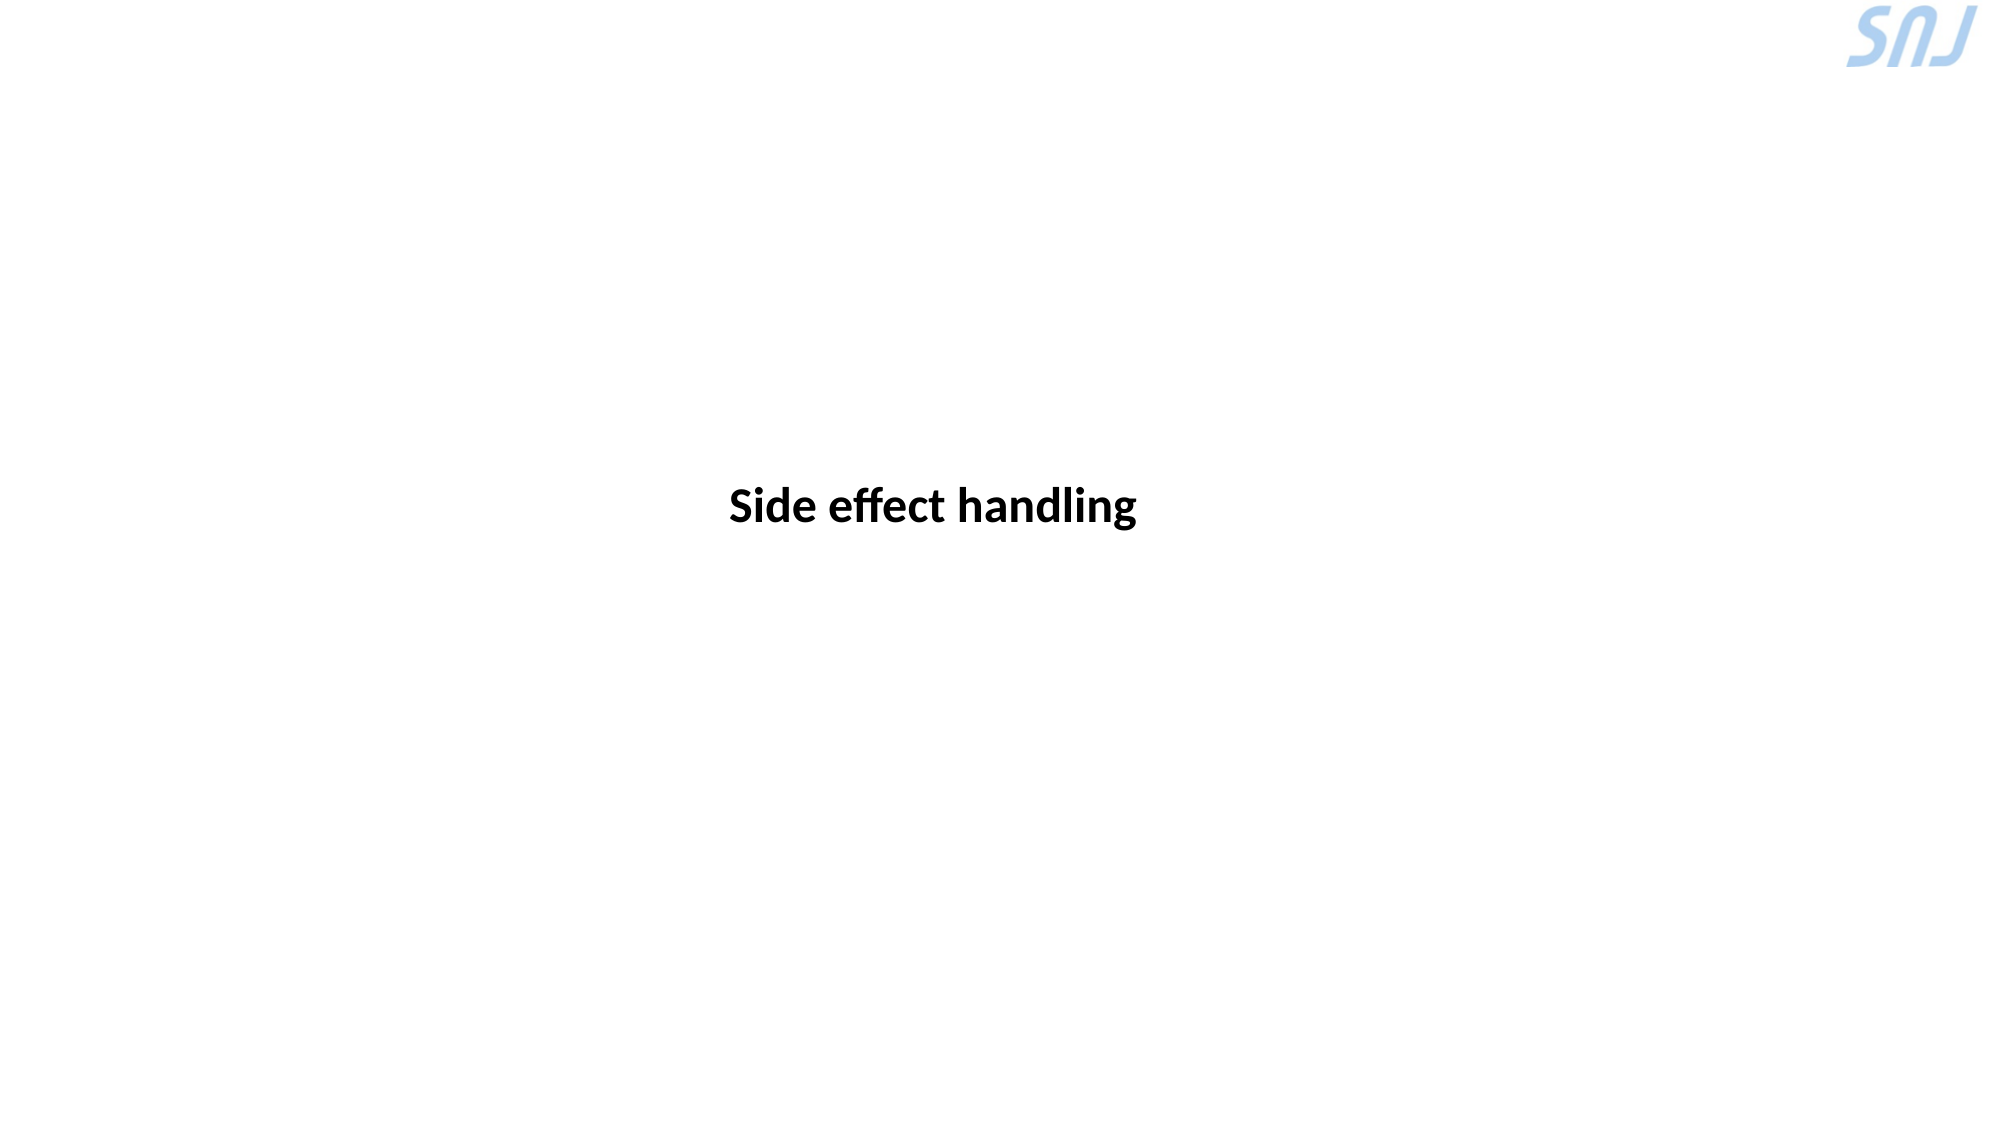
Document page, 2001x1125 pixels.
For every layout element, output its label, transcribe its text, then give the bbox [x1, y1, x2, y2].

text_box Side effect handling [714, 465, 1196, 541]
picture [1843, 0, 1987, 67]
